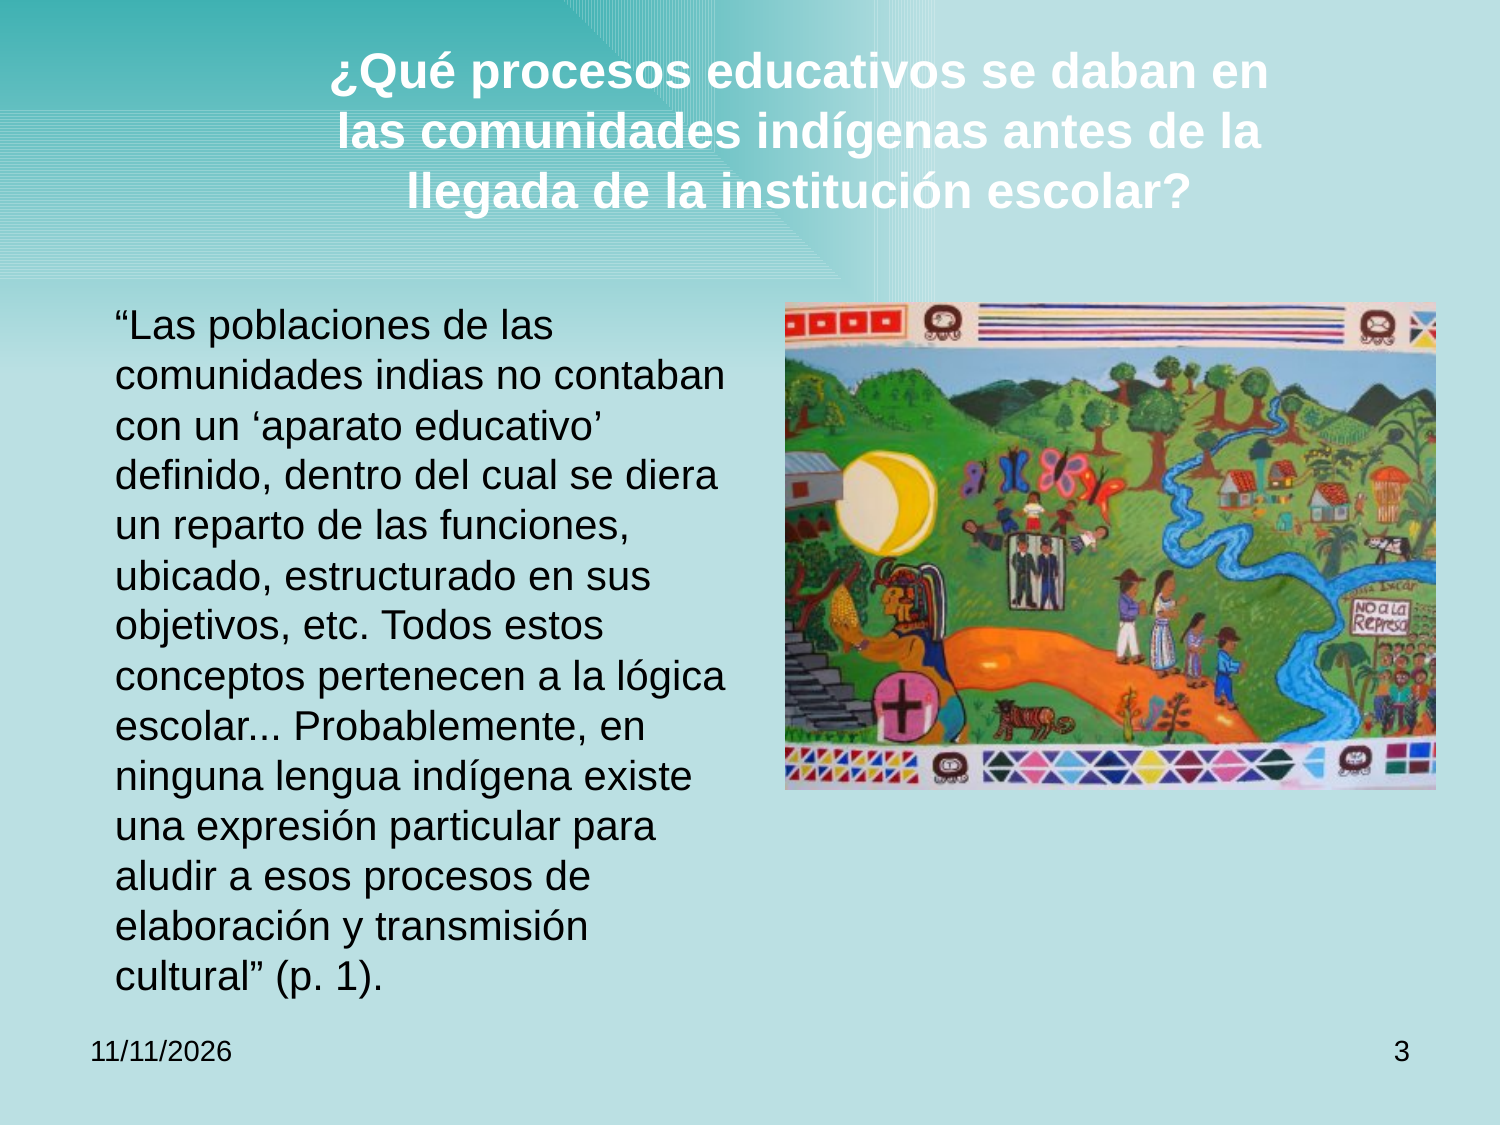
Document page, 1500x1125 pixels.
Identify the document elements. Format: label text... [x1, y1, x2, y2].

slide_number 3 [1074, 1024, 1426, 1103]
text_box “Las poblaciones de las comunidades indias no contaban con un ‘aparato educativo’ definido, dentro del cual se diera un reparto de las funciones, ubicado, estructurado en sus objetivos, etc. Todos estos conceptos pertenecen a la lógica escolar... Probablemente, en ninguna lengua indígena existe una expresión particular para aludir a esos procesos de elaboración y transmisión cultural” (p. 1). [100, 290, 762, 1056]
picture [785, 302, 1436, 791]
text_box ¿Qué procesos educativos se daban en las comunidades indígenas antes de la llegada de la institución escolar? [301, 31, 1298, 226]
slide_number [74, 1024, 426, 1103]
